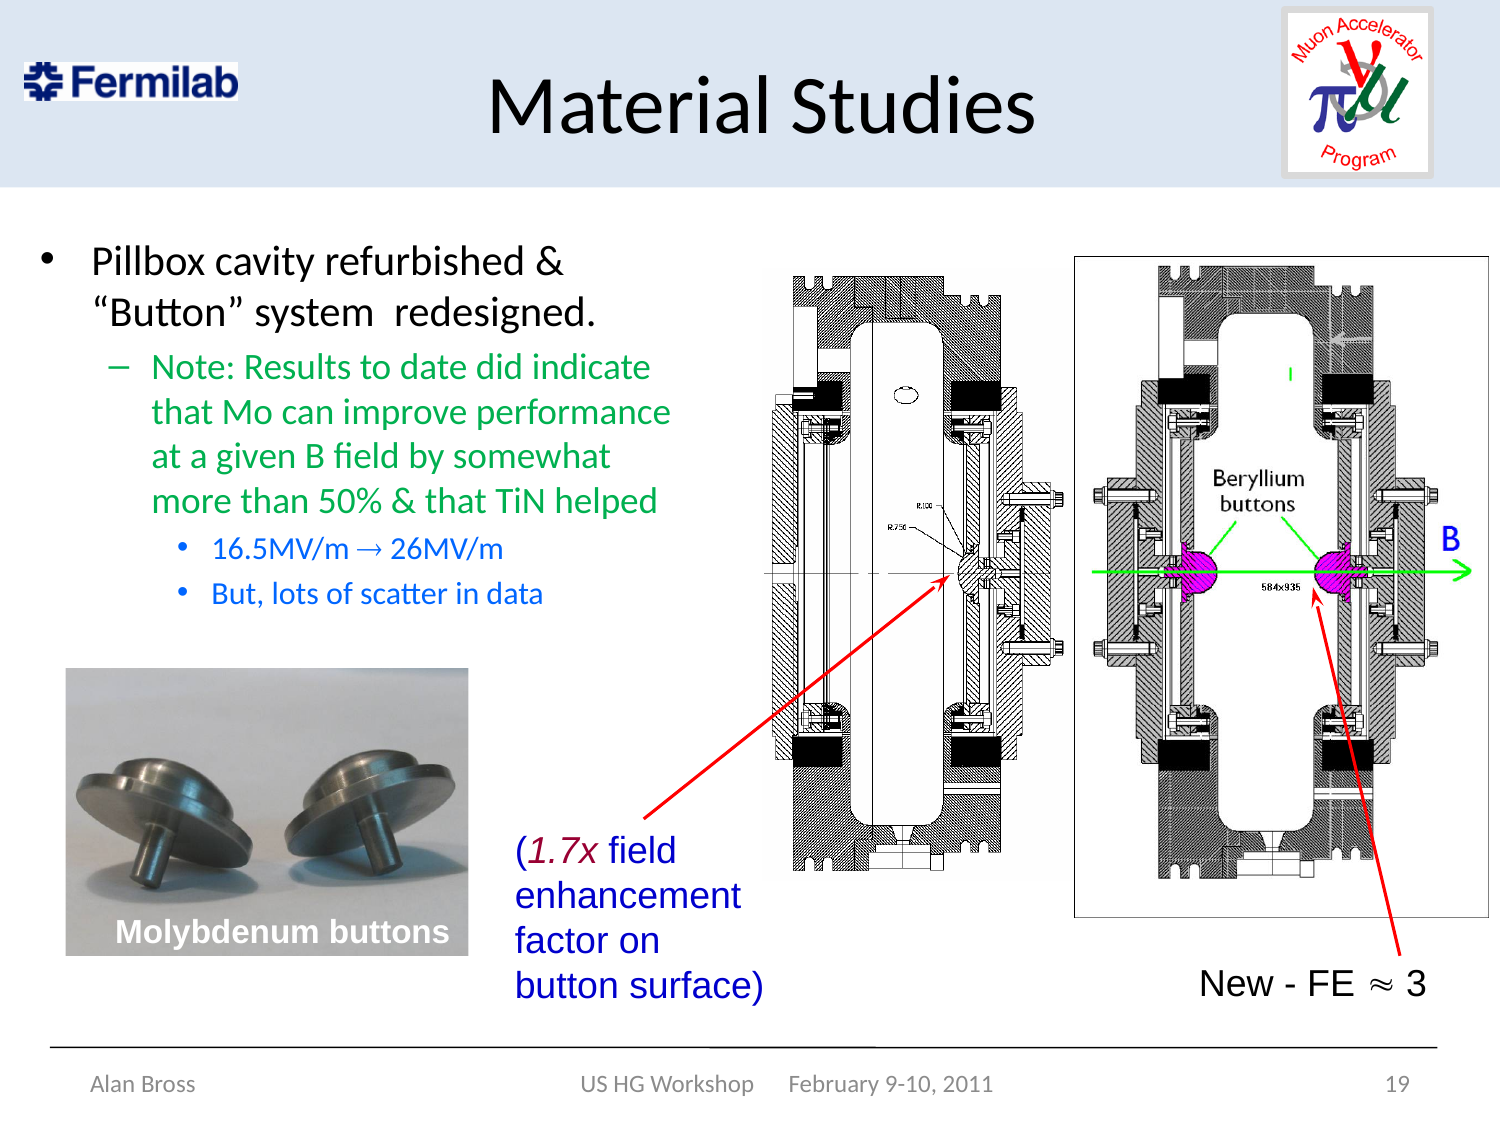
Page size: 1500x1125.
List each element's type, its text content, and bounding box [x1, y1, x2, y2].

footer US HG Workshop February 9-10, 2011 [512, 1052, 1063, 1113]
text_box (1.7x field enhancement factor on button surface) [499, 818, 788, 1014]
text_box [643, 574, 951, 820]
title Material Studies [249, 24, 1276, 176]
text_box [65, 668, 493, 970]
slide_number Alan Bross [75, 1052, 425, 1113]
picture [1288, 13, 1428, 172]
list Pillbox cavity refurbished & “Button” system redesigned. Note: Results to date did indicate that Mo can improve performance at a given B field by somewhat more than 50% & that TiN helped 16.5MV/m ® 26MV/m But, lots of scatter in data [24, 224, 701, 626]
slide_number 19 [1074, 1052, 1425, 1113]
picture [762, 255, 1489, 919]
text_box New - FE » 3 [1184, 951, 1442, 1012]
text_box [1312, 586, 1401, 957]
picture [24, 62, 238, 101]
